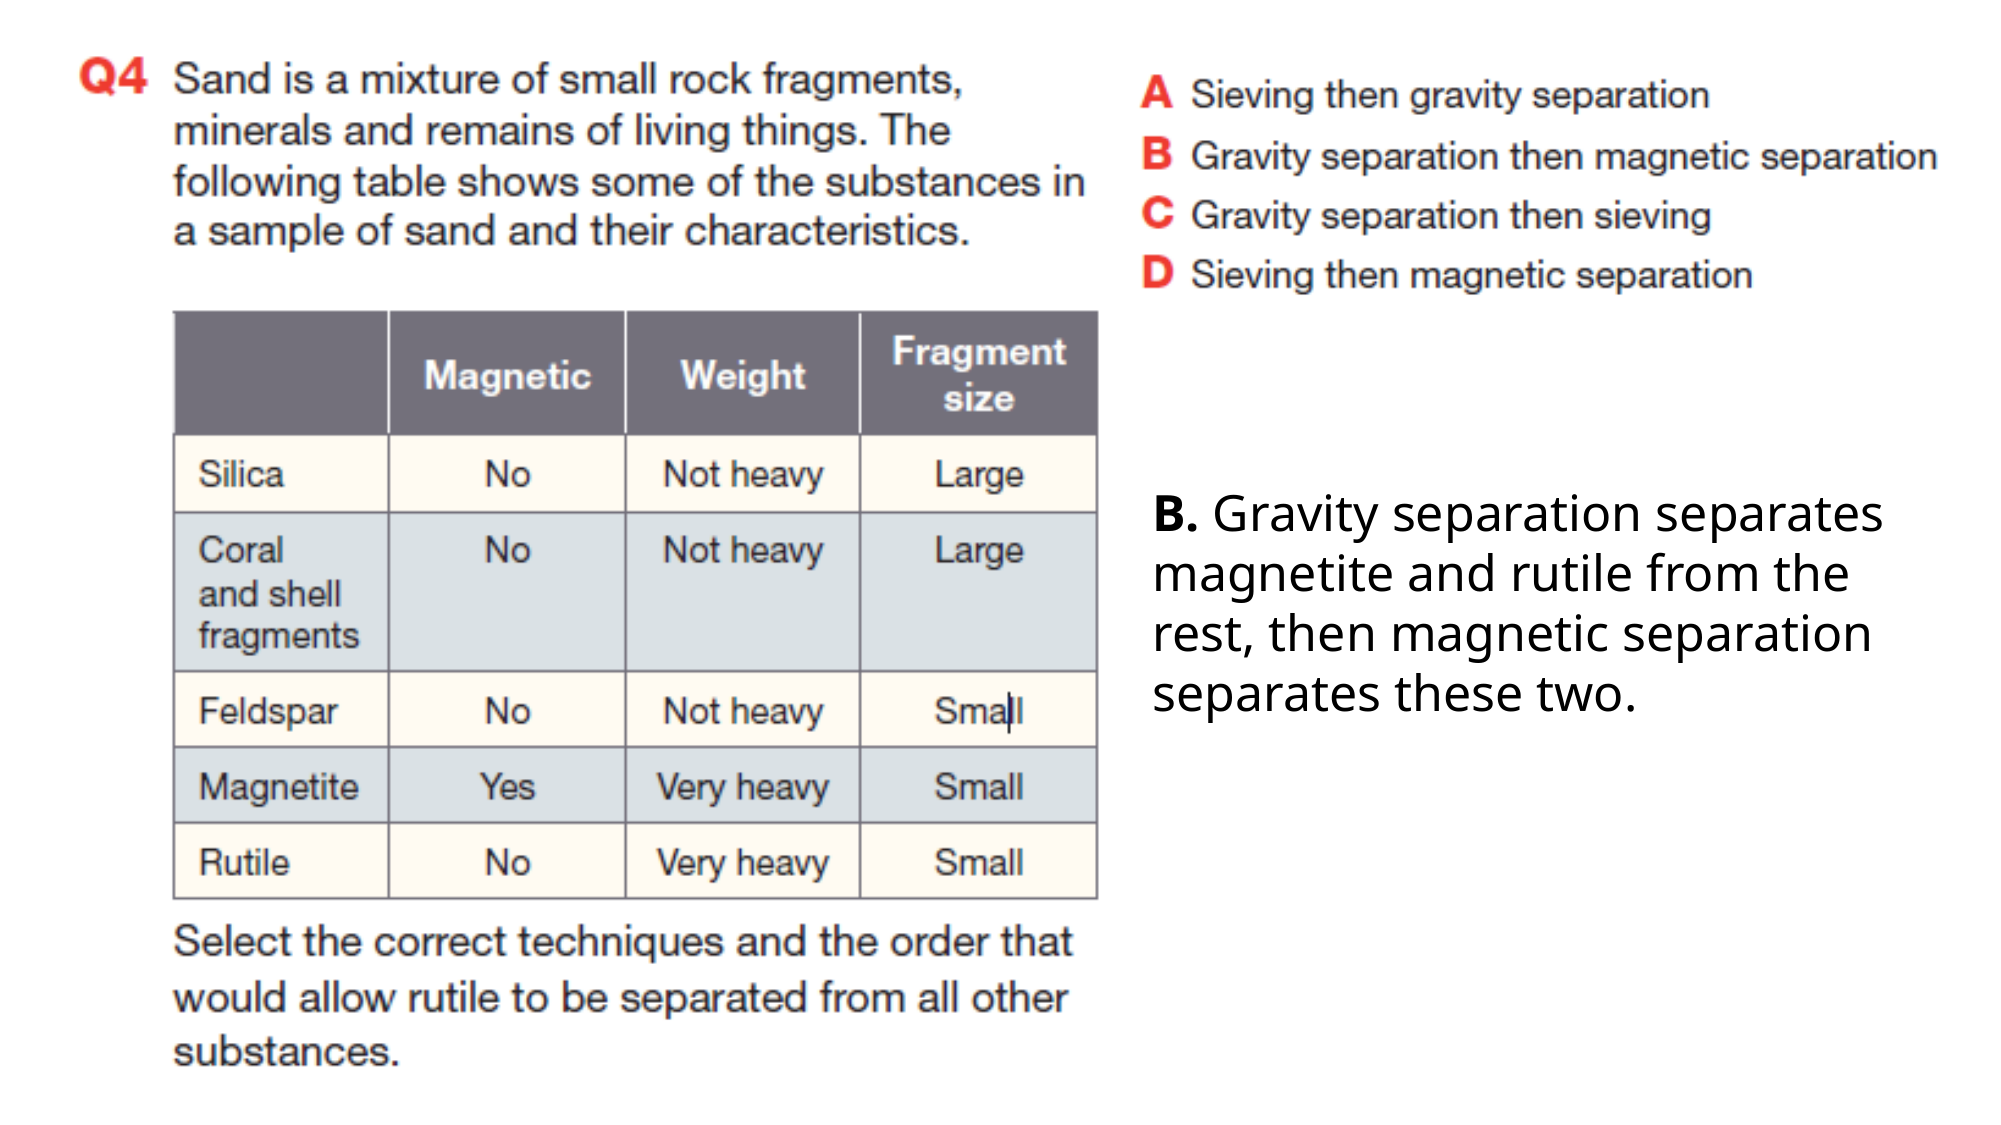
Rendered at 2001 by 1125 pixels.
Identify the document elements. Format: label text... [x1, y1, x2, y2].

text_box B. Gravity separation separates magnetite and rutile from the rest, then magnetic separation separates these two. [1139, 473, 1950, 729]
picture [61, 38, 1971, 1086]
